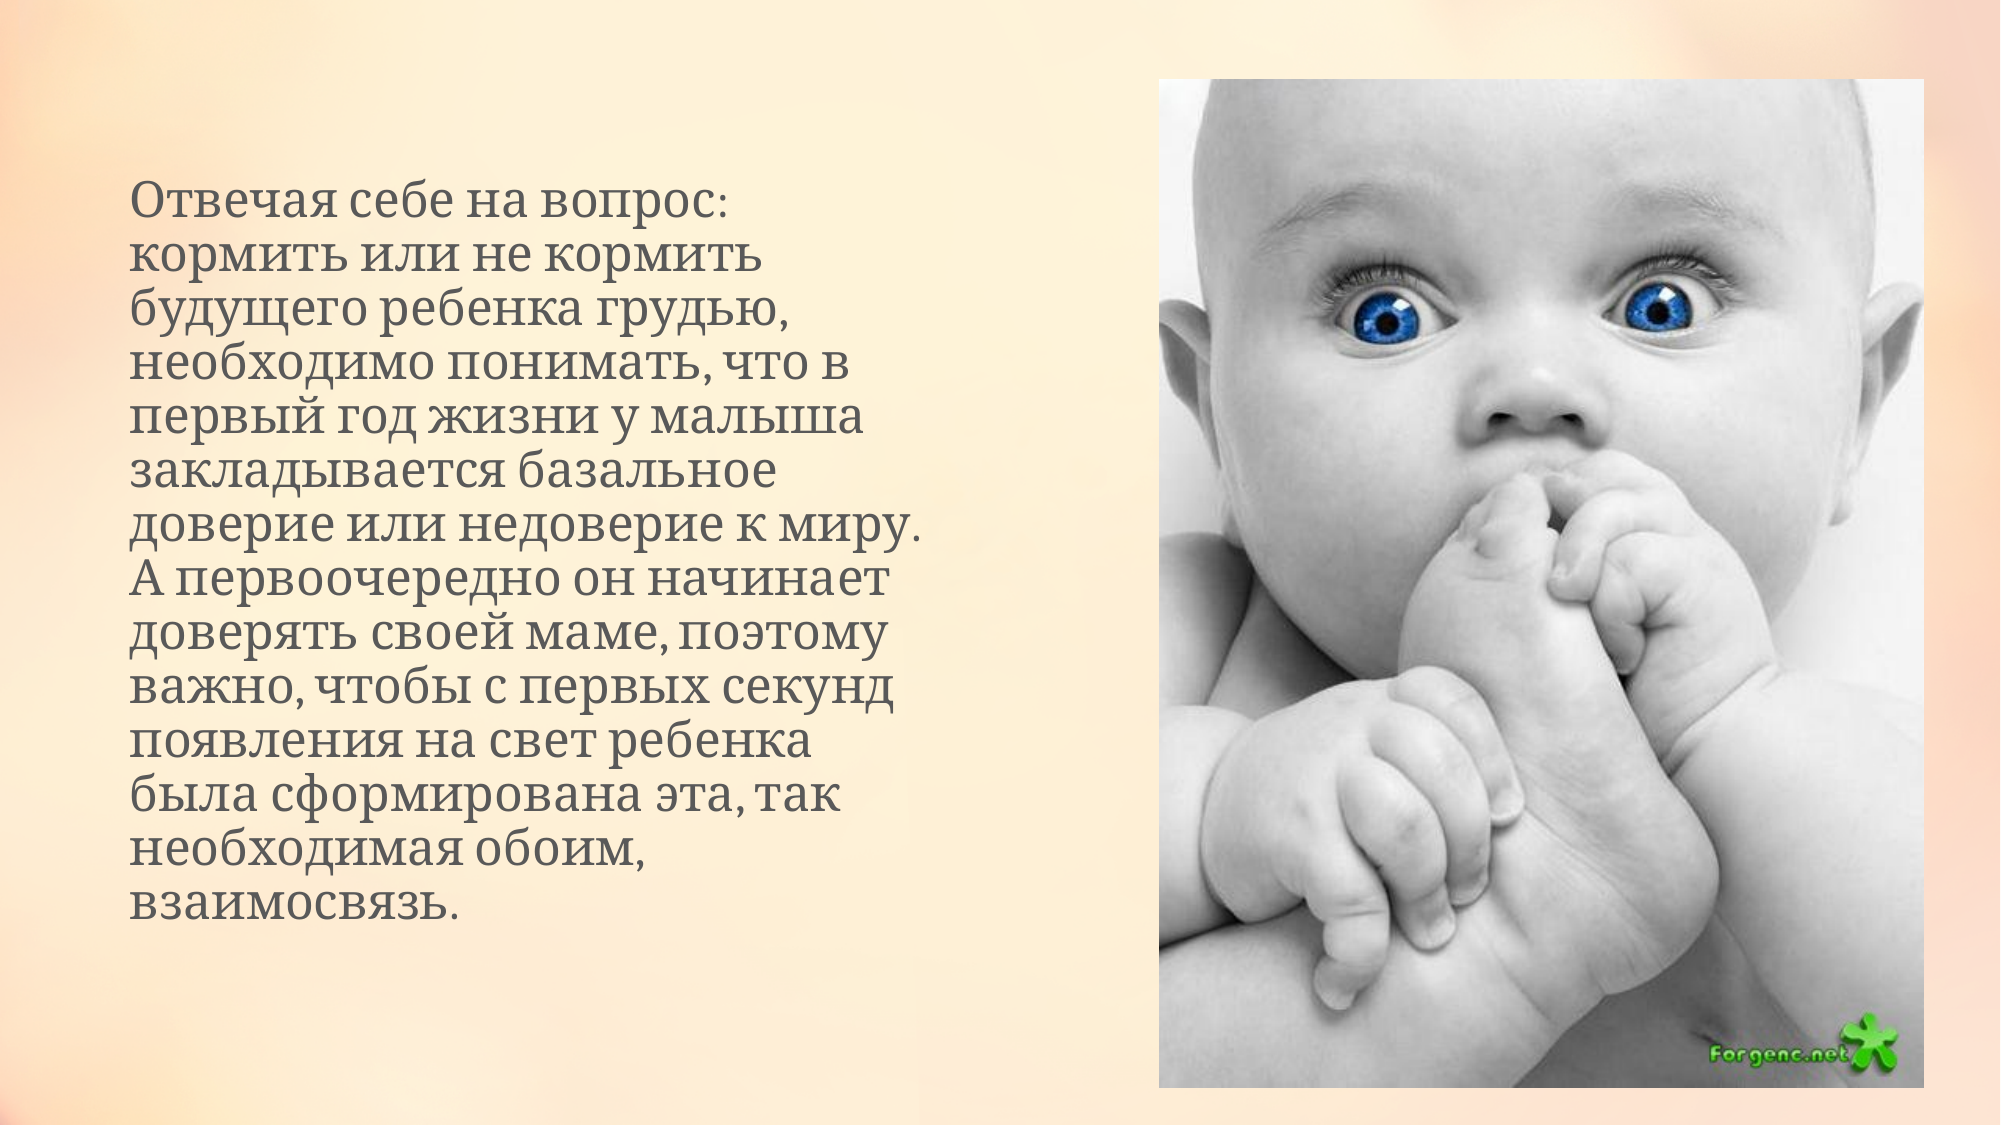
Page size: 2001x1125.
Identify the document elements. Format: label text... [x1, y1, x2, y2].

list Отвечая себе на вопрос: кормить или не кормить будущего ребенка грудью, необходимо понимать, что в первый год жизни у малыша закладывается базальное доверие или недоверие к миру. А первоочередно он начинает доверять своей маме, поэтому важно, чтобы с первых секунд появления на свет ребенка была сформирована эта, так необходимая обоим, взаимосвязь. [114, 166, 954, 1105]
picture [0, 0, 2001, 1125]
